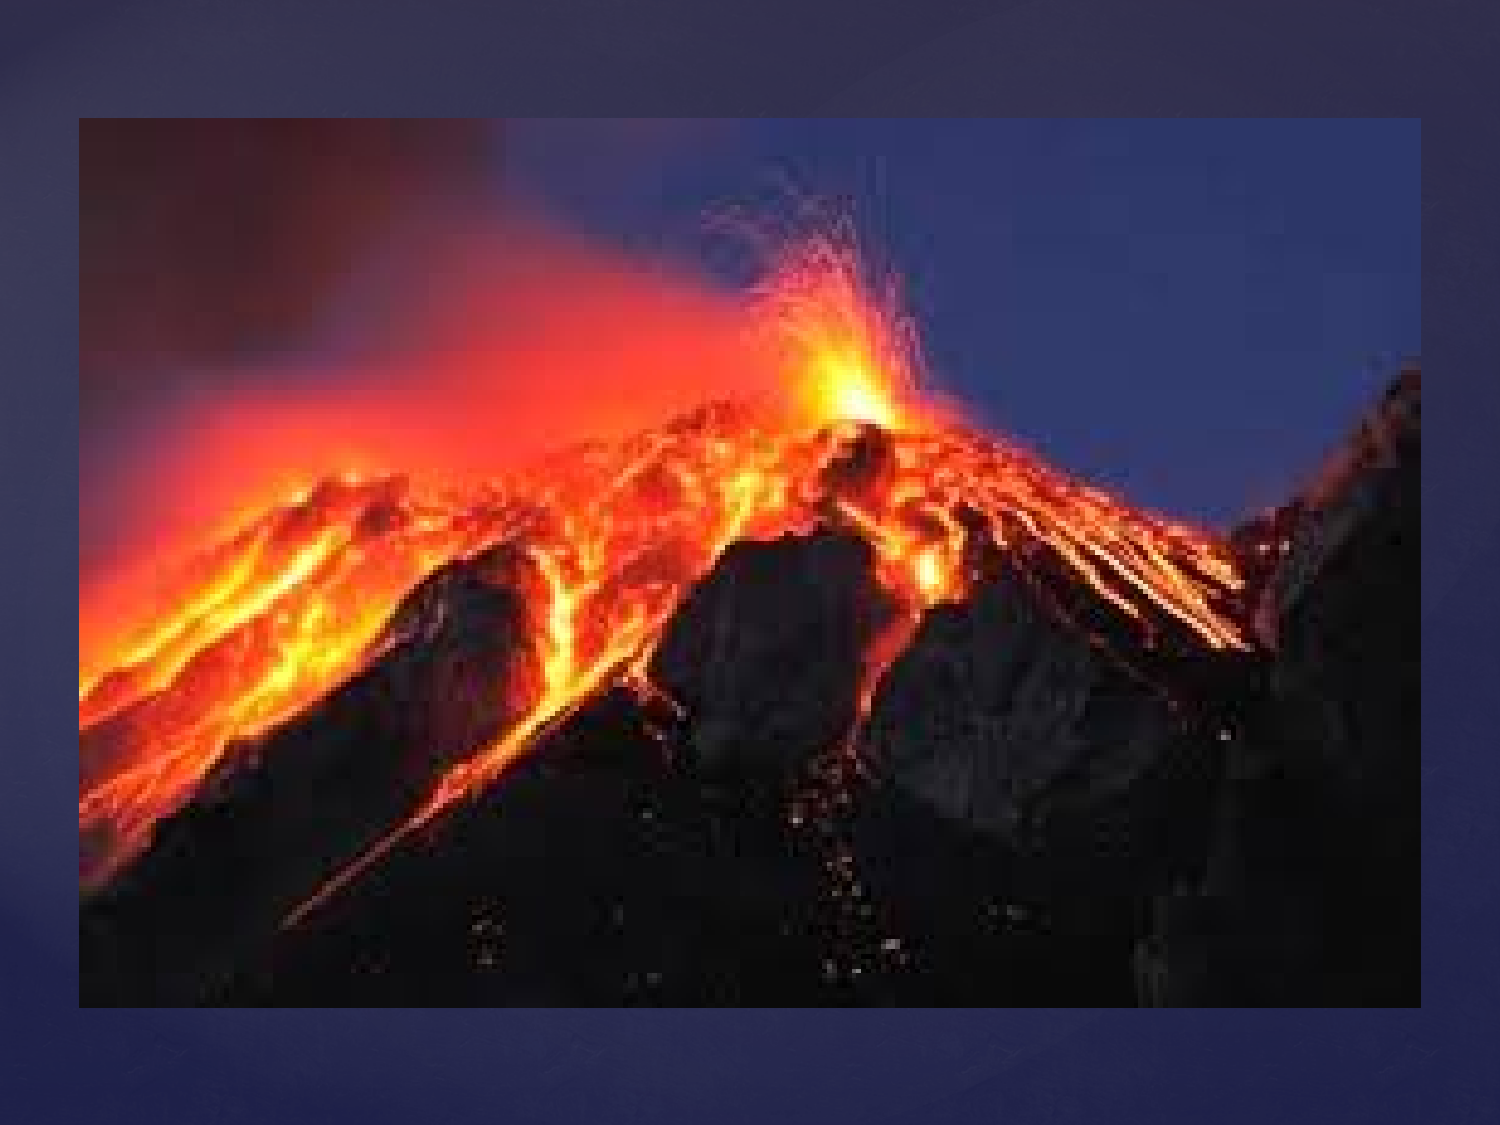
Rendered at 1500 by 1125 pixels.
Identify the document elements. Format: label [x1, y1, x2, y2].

picture [78, 117, 1422, 1008]
